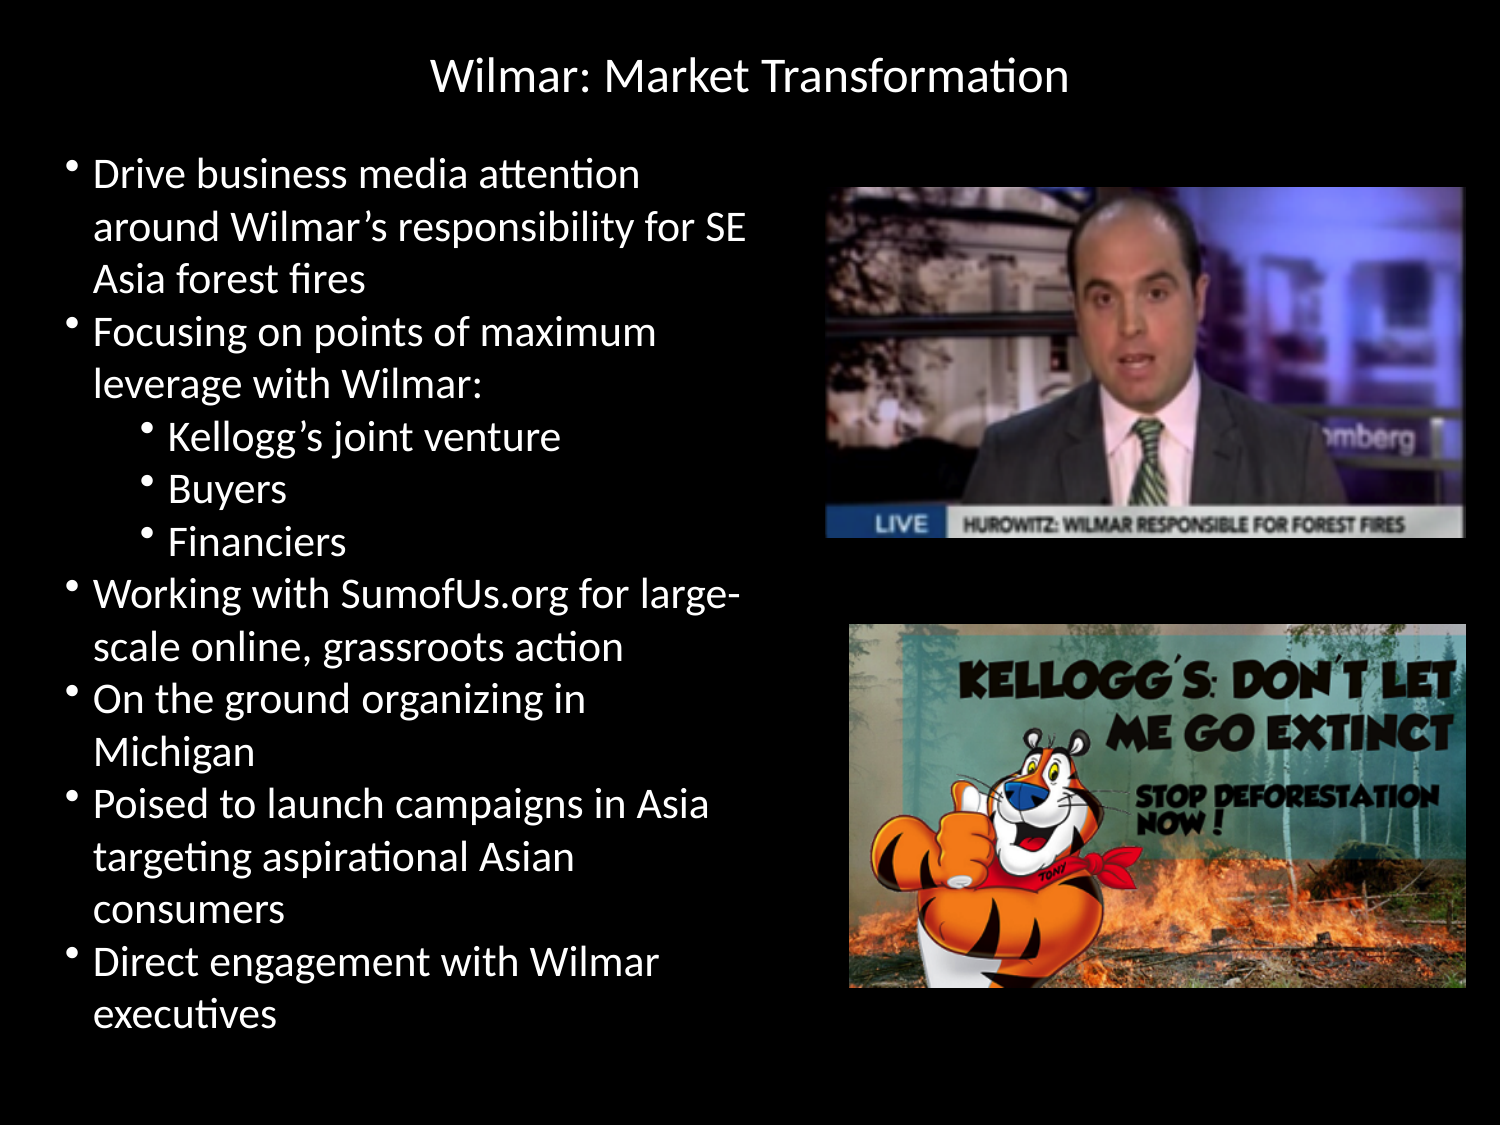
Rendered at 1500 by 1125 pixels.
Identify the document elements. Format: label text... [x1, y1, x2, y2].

title Wilmar: Market Transformation [75, 30, 1425, 114]
picture [824, 187, 1466, 538]
picture [849, 624, 1466, 988]
text_box Drive business media attention around Wilmar’s responsibility for SE Asia forest fires Focusing on points of maximum leverage with Wilmar: Kellogg’s joint venture Buyers Financiers Working with SumofUs.org for large-scale online, grassroots action On the ground organizing in Michigan Poised to launch campaigns in Asia targeting aspirational Asian consumers Direct engagement with Wilmar executives [49, 137, 774, 1045]
